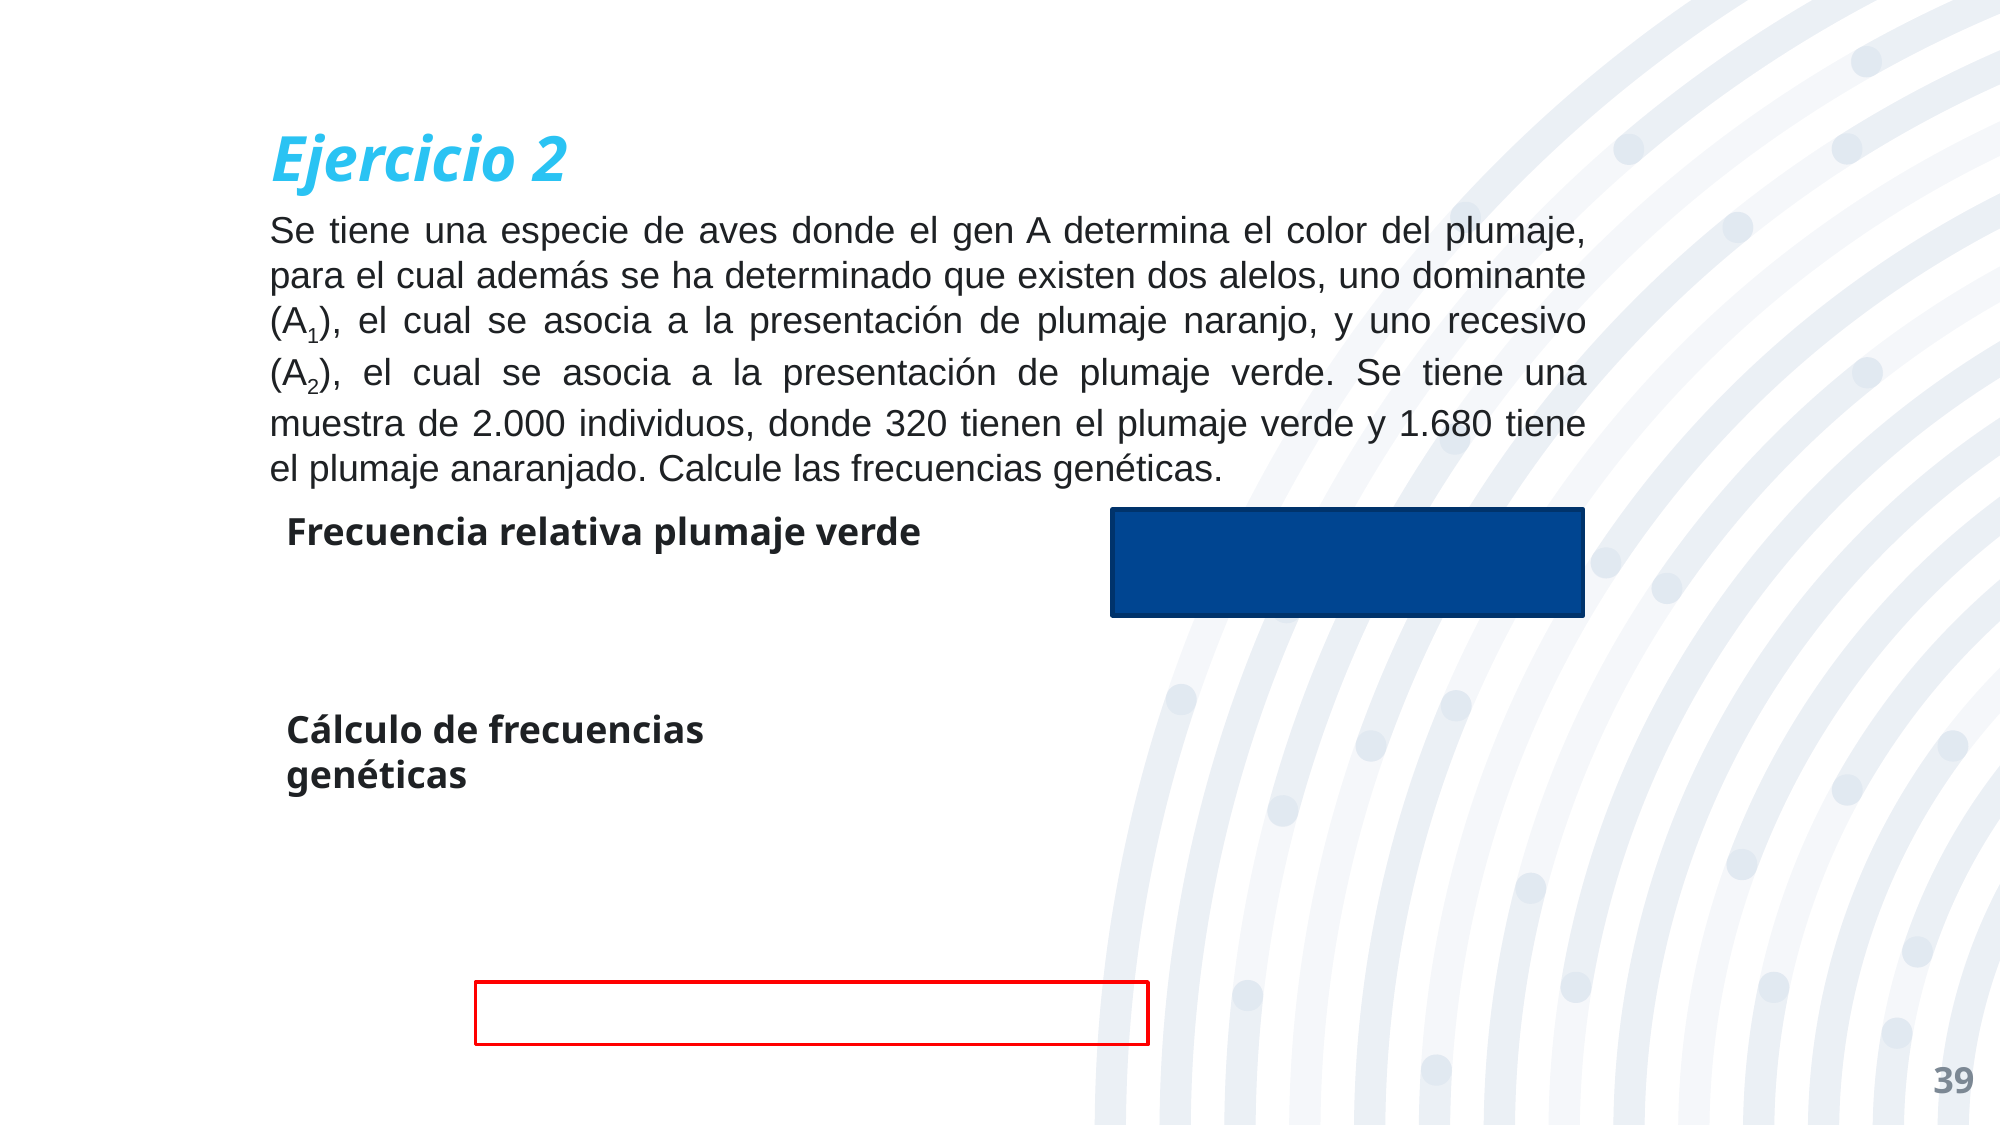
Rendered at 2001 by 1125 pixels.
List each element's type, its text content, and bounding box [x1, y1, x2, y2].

text_box Se tiene una especie de aves donde el gen A determina el color del plumaje, para el cual además se ha determinado que existen dos alelos, uno dominante (A1), el cual se asocia a la presentación de plumaje naranjo, y uno recesivo (A2), el cual se asocia a la presentación de plumaje verde. Se tiene una muestra de 2.000 individuos, donde 320 tienen el plumaje verde y 1.680 tiene el plumaje anaranjado. Calcule las frecuencias genéticas. [254, 199, 1602, 497]
text_box [473, 980, 1150, 1047]
slide_number 39 [1854, 1038, 1975, 1125]
title Ejercicio 2 [271, 0, 1808, 195]
